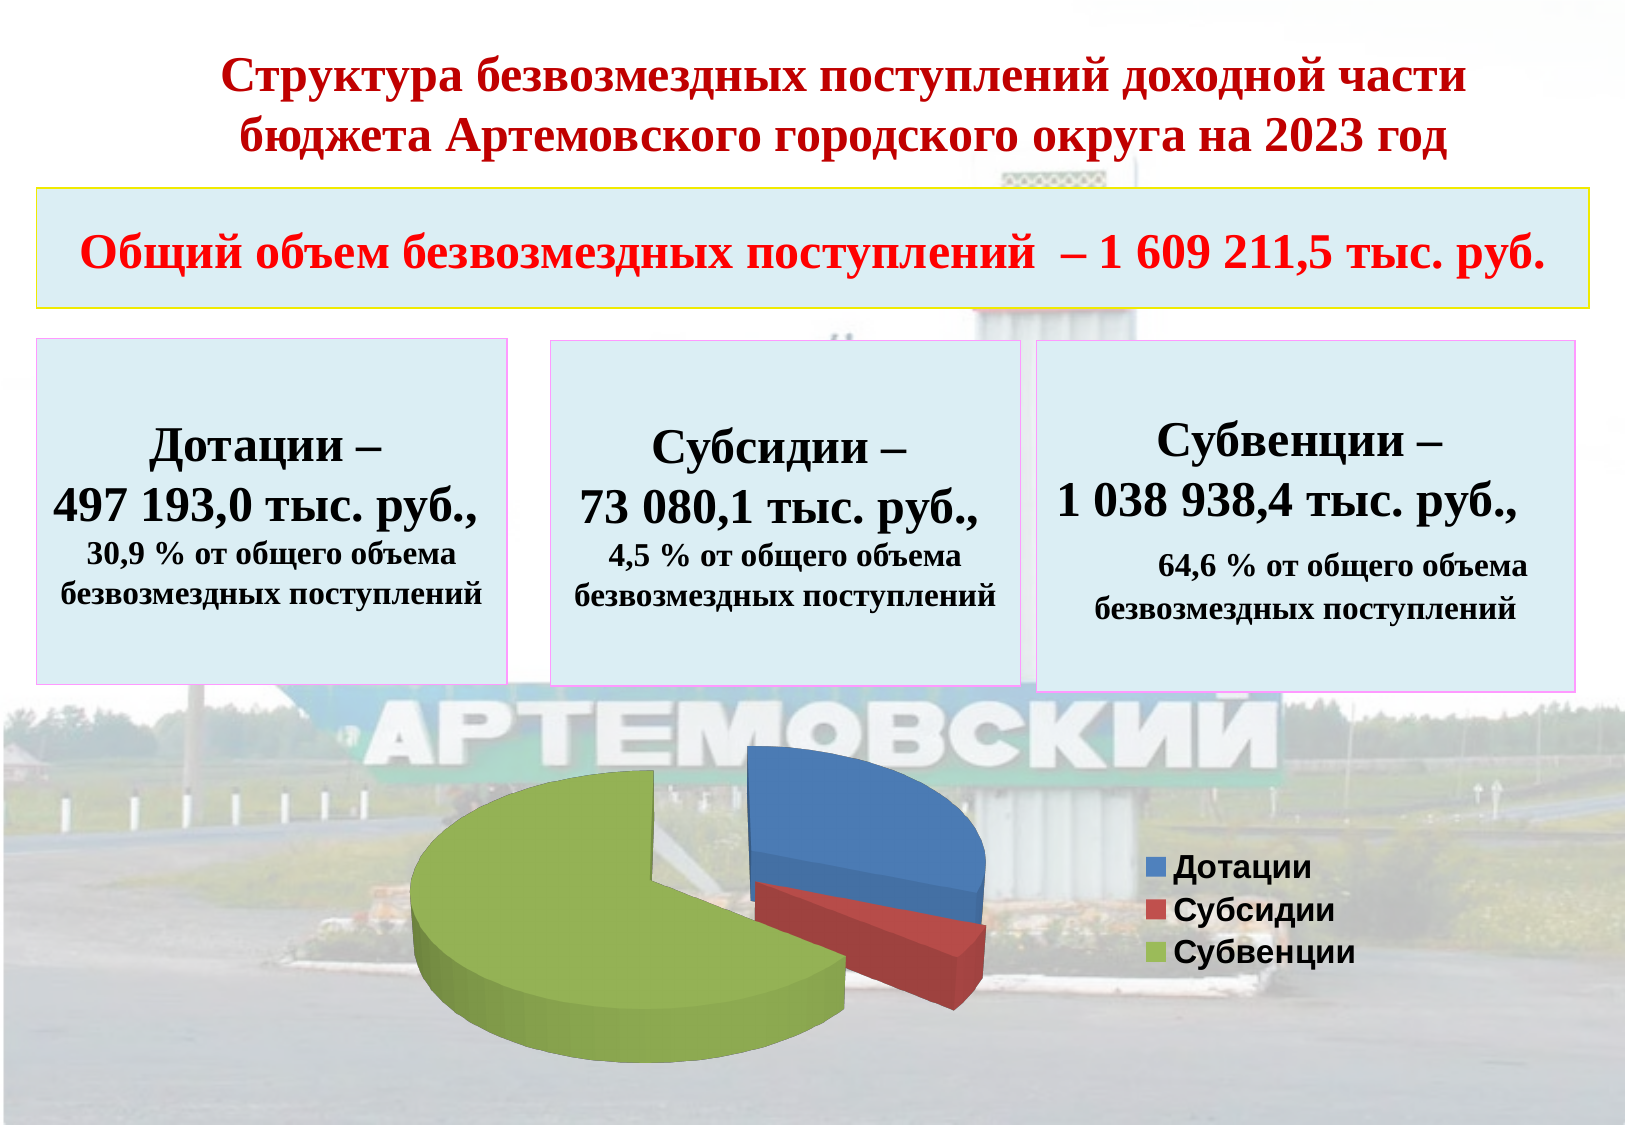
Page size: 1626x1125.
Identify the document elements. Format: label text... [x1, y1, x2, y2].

text_box Субсидии – 73 080,1 тыс. руб., 4,5 % от общего объема безвозмездных поступлений [550, 340, 1021, 686]
text_box Структура безвозмездных поступлений доходной части бюджета Артемовского городского округа на 2023 год [140, 33, 1547, 169]
text_box Общий объем безвозмездных поступлений – 1 609 211,5 тыс. руб. [36, 188, 1589, 308]
table_cell 2 526 122,40 [0, 0, 1625, 1125]
chart [271, 727, 1380, 1091]
text_box Субвенции – 1 038 938,4 тыс. руб., 64,6 % от общего объема безвозмездных поступлений [1036, 340, 1575, 693]
text_box Дотации – 497 193,0 тыс. руб., 30,9 % от общего объема безвозмездных поступлений [36, 338, 507, 685]
